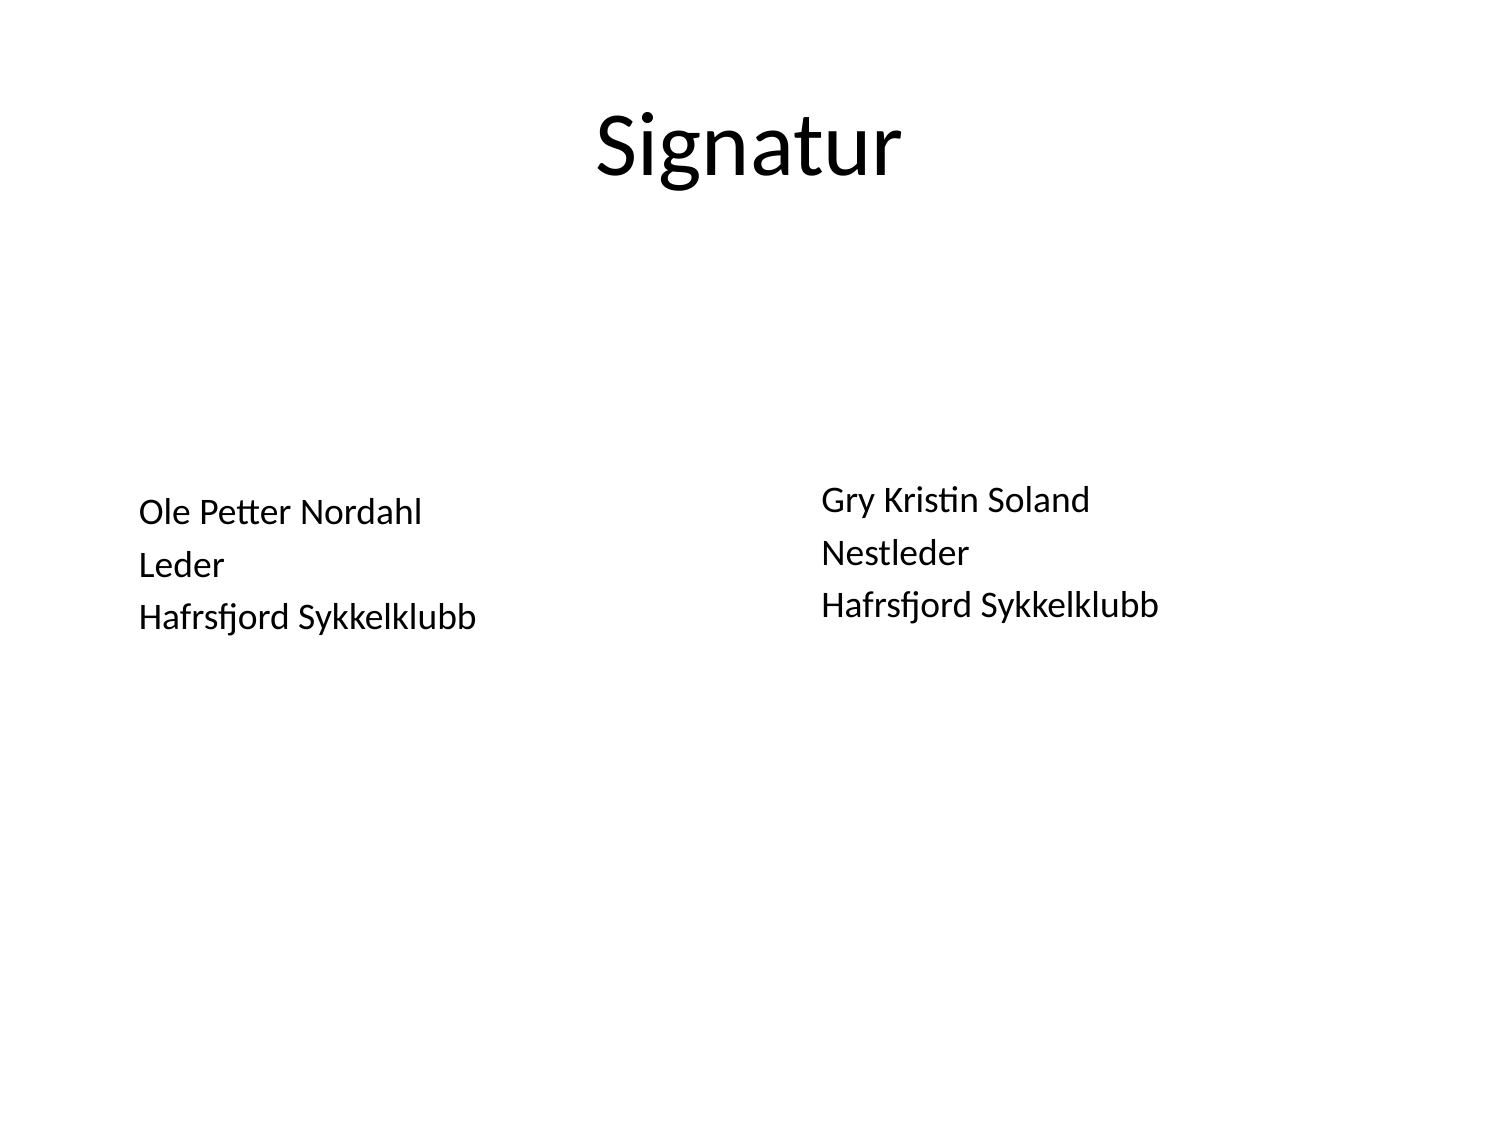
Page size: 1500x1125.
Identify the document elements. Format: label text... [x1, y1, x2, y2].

text_box Gry Kristin Soland Nestleder Hafrsfjord Sykkelklubb [806, 468, 1329, 1125]
title Signatur [75, 45, 1425, 233]
list Ole Petter Nordahl Leder Hafrsfjord Sykkelklubb [123, 479, 504, 1125]
